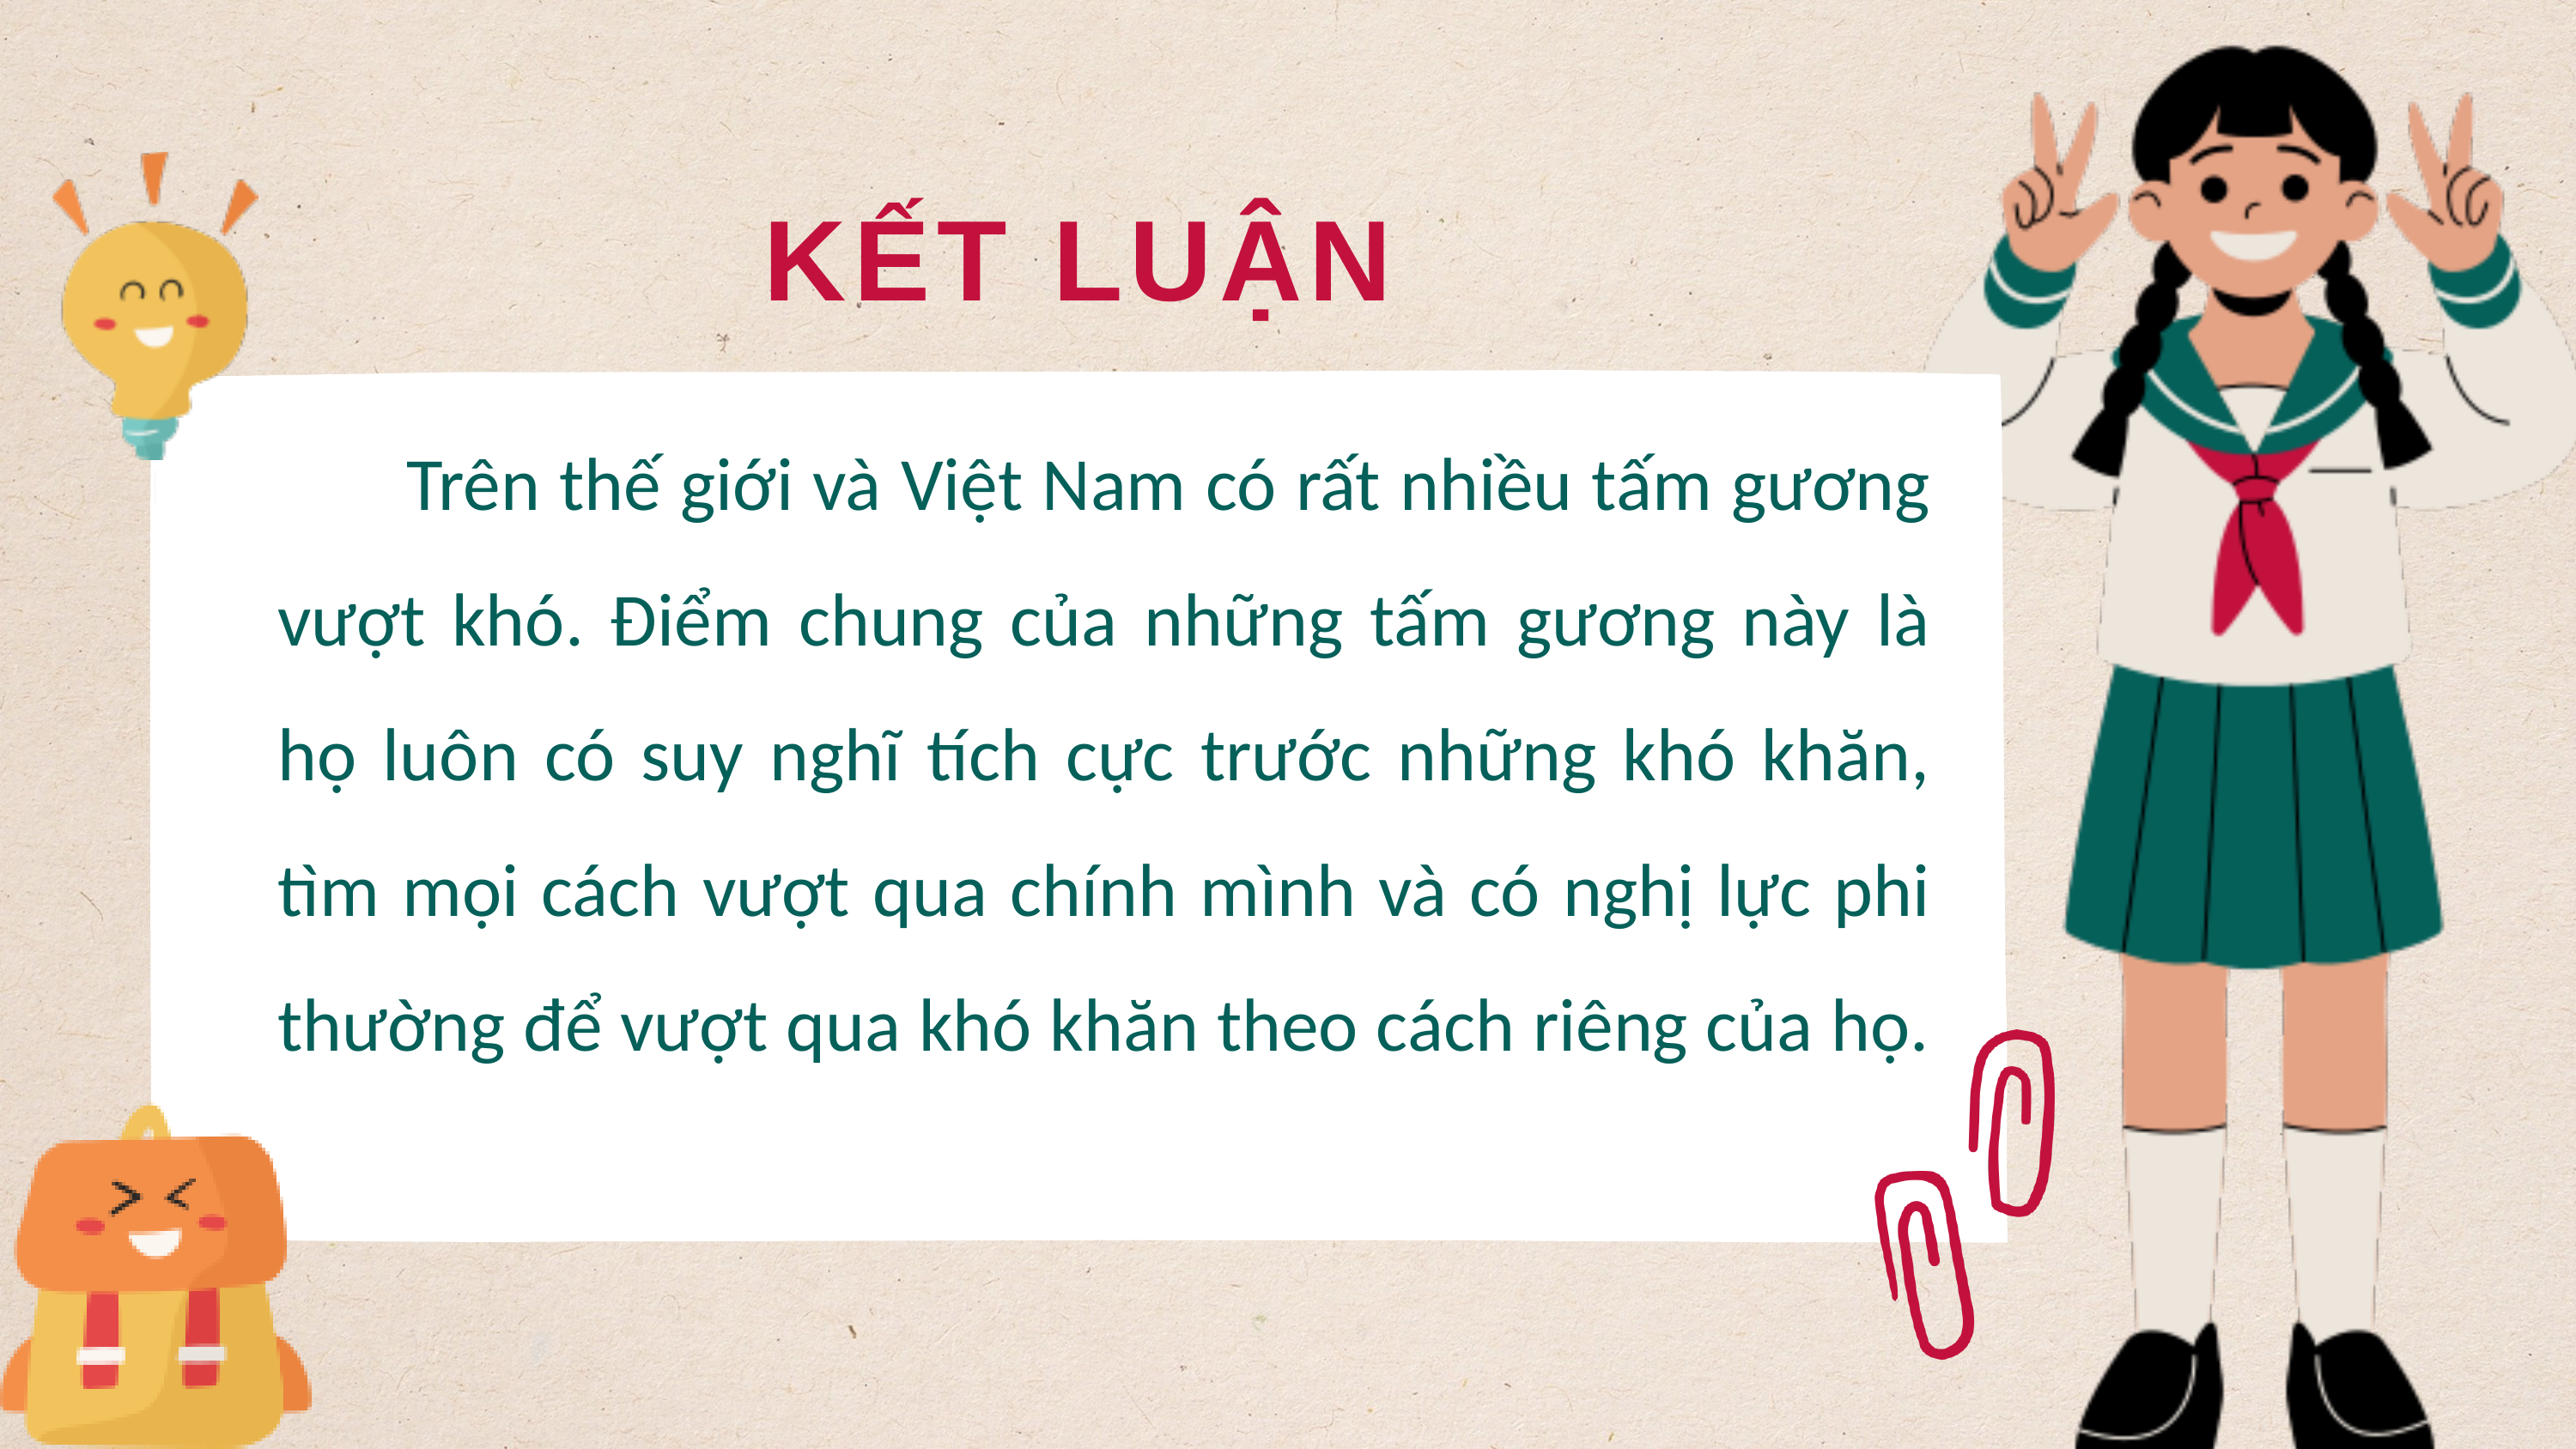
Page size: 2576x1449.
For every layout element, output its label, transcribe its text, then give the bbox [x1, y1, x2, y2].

picture [0, 0, 2576, 1449]
text_box KẾT LUẬN [732, 180, 1425, 324]
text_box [149, 370, 2008, 1244]
